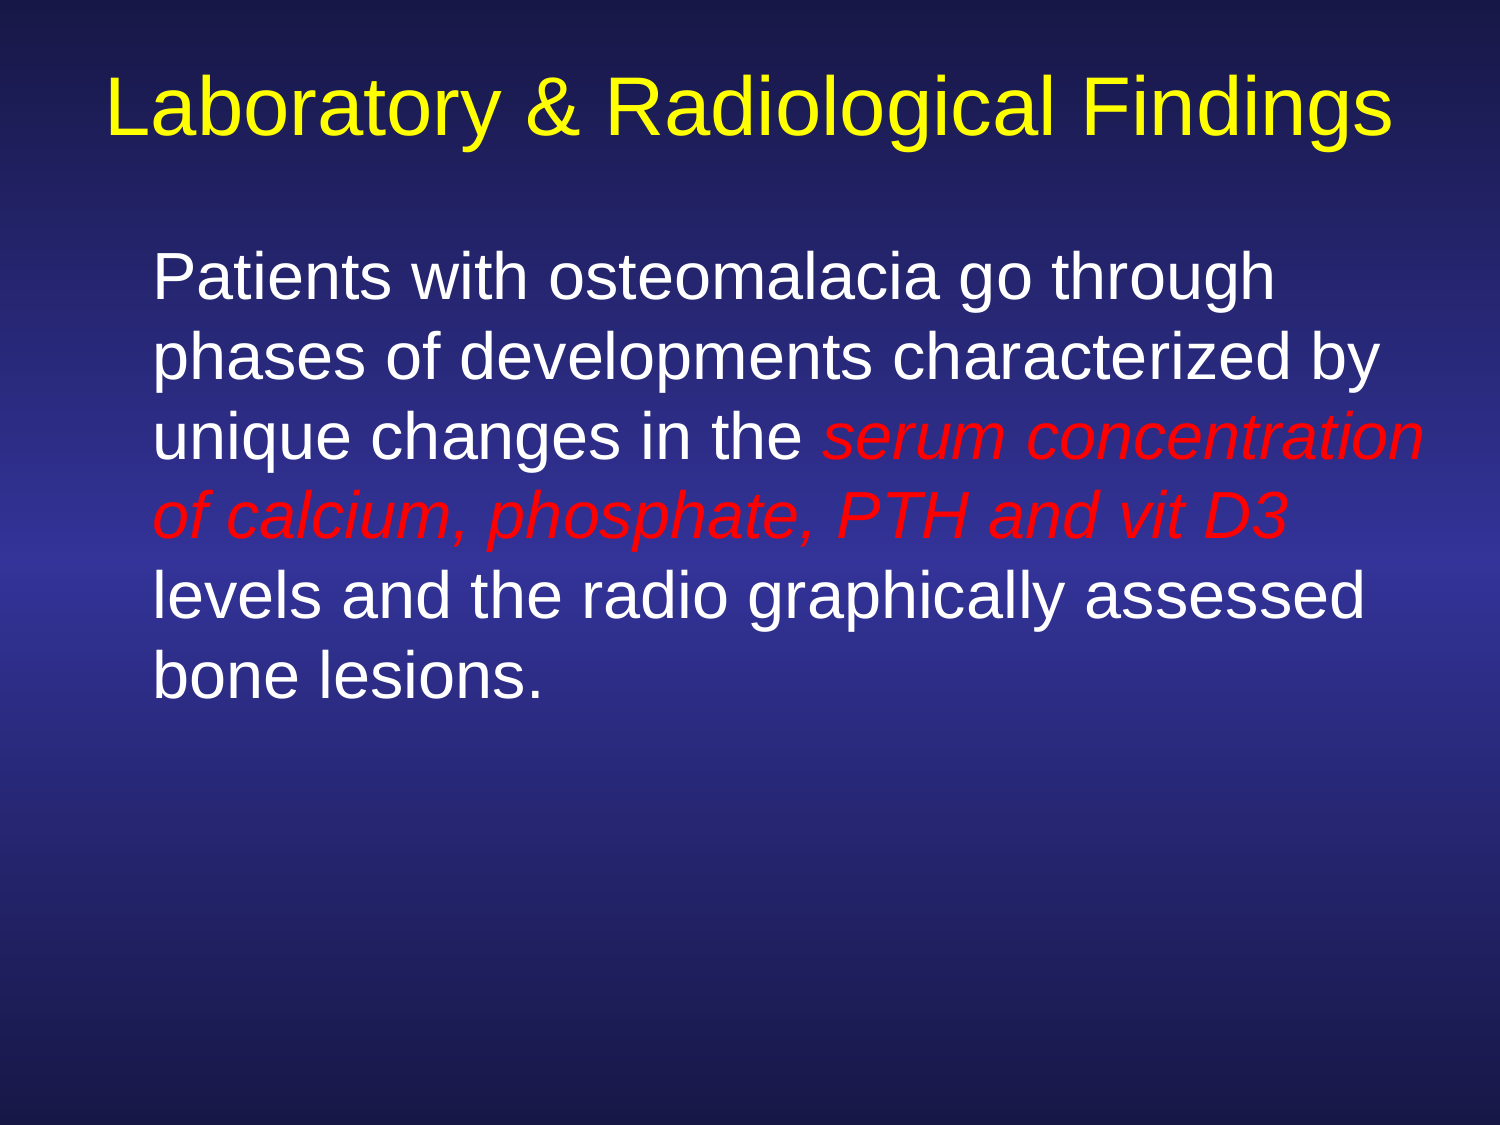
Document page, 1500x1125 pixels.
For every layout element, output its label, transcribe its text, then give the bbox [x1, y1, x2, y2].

list Patients with osteomalacia go through phases of developments characterized by unique changes in the serum concentration of calcium, phosphate, PTH and vit D3 levels and the radio graphically assessed bone lesions. [37, 224, 1463, 788]
title Laboratory & Radiological Findings [74, 37, 1426, 168]
